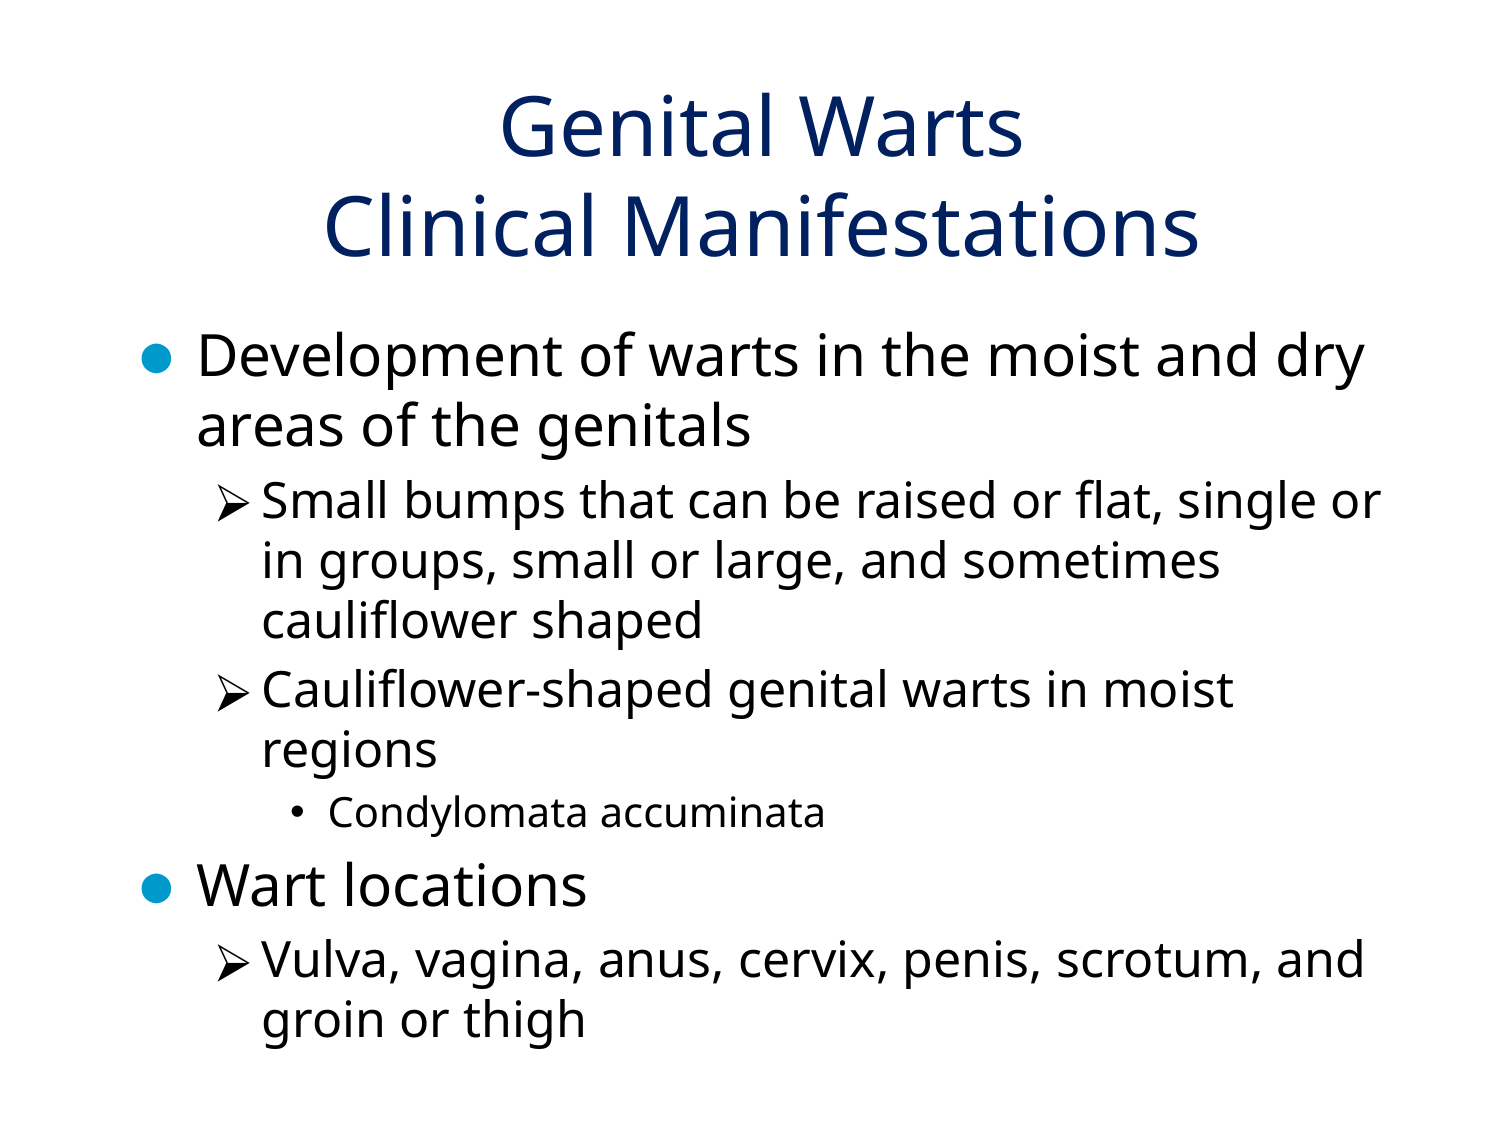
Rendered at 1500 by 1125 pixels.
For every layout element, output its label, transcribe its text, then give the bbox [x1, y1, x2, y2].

list Development of warts in the moist and dry areas of the genitals Small bumps that can be raised or flat, single or in groups, small or large, and sometimes cauliflower shaped Cauliflower-shaped genital warts in moist regions Condylomata accuminata Wart locations Vulva, vagina, anus, cervix, penis, scrotum, and groin or thigh [125, 310, 1400, 1042]
title Genital Warts Clinical Manifestations [125, 16, 1400, 310]
